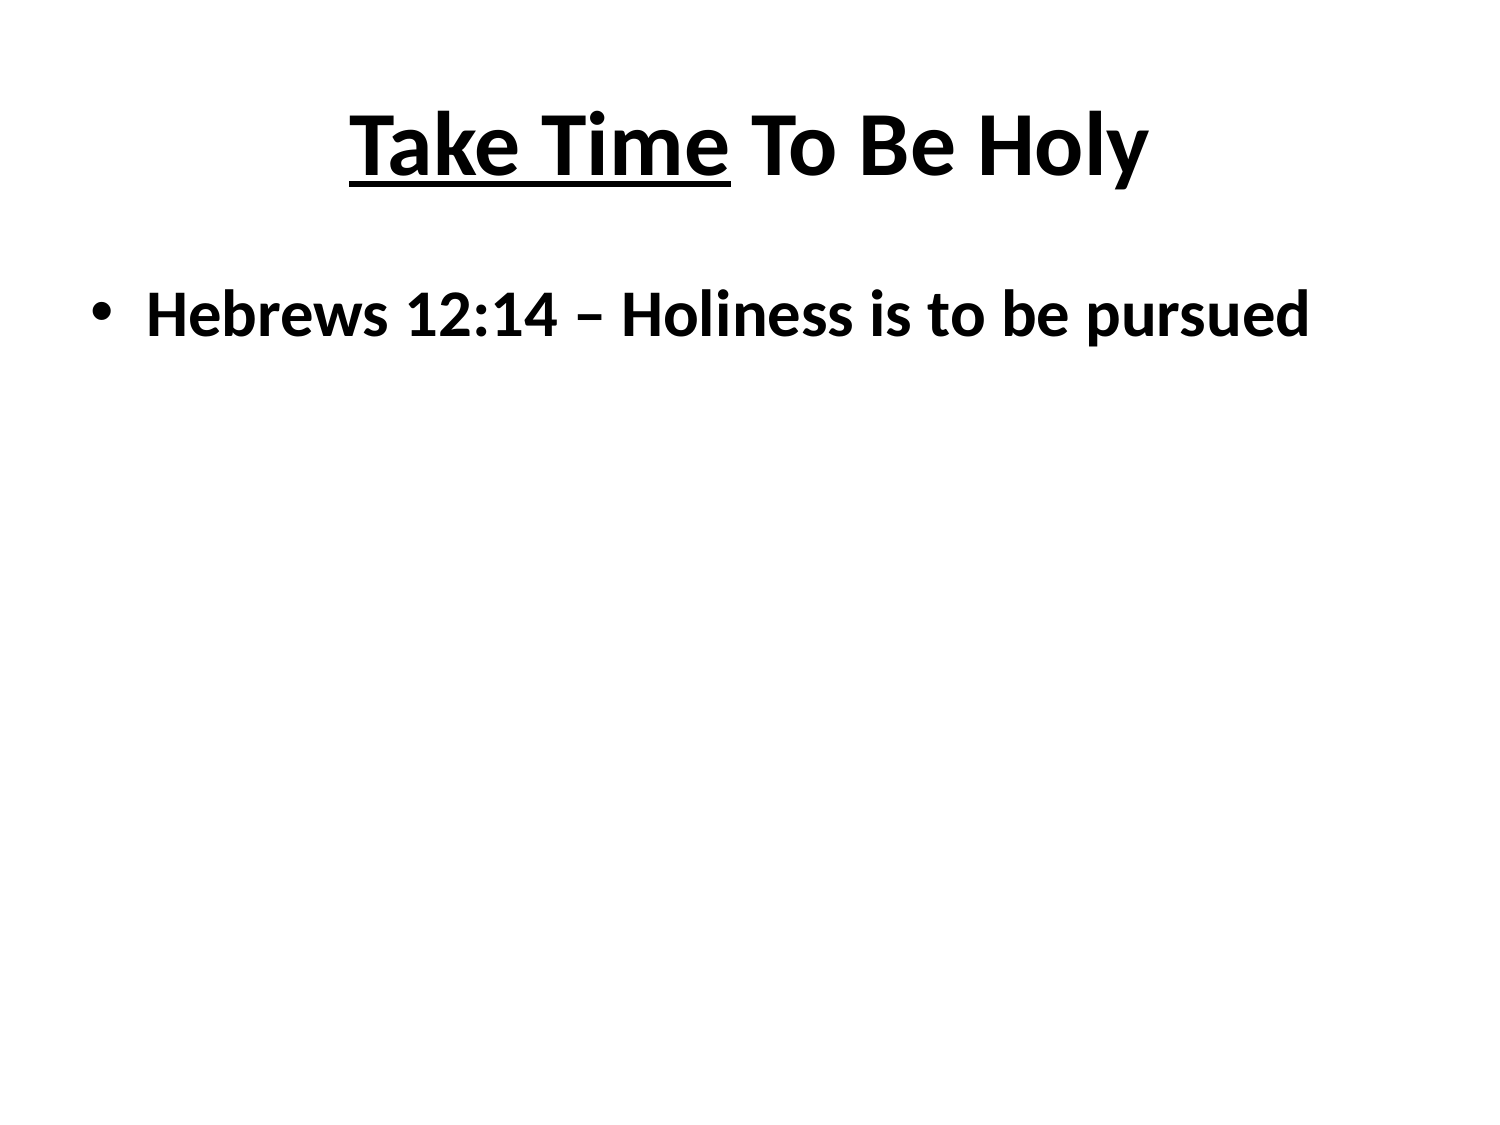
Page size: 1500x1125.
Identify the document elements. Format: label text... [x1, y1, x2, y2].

list Hebrews 12:14 – Holiness is to be pursued [75, 262, 1425, 1005]
title Take Time To Be Holy [75, 45, 1425, 233]
